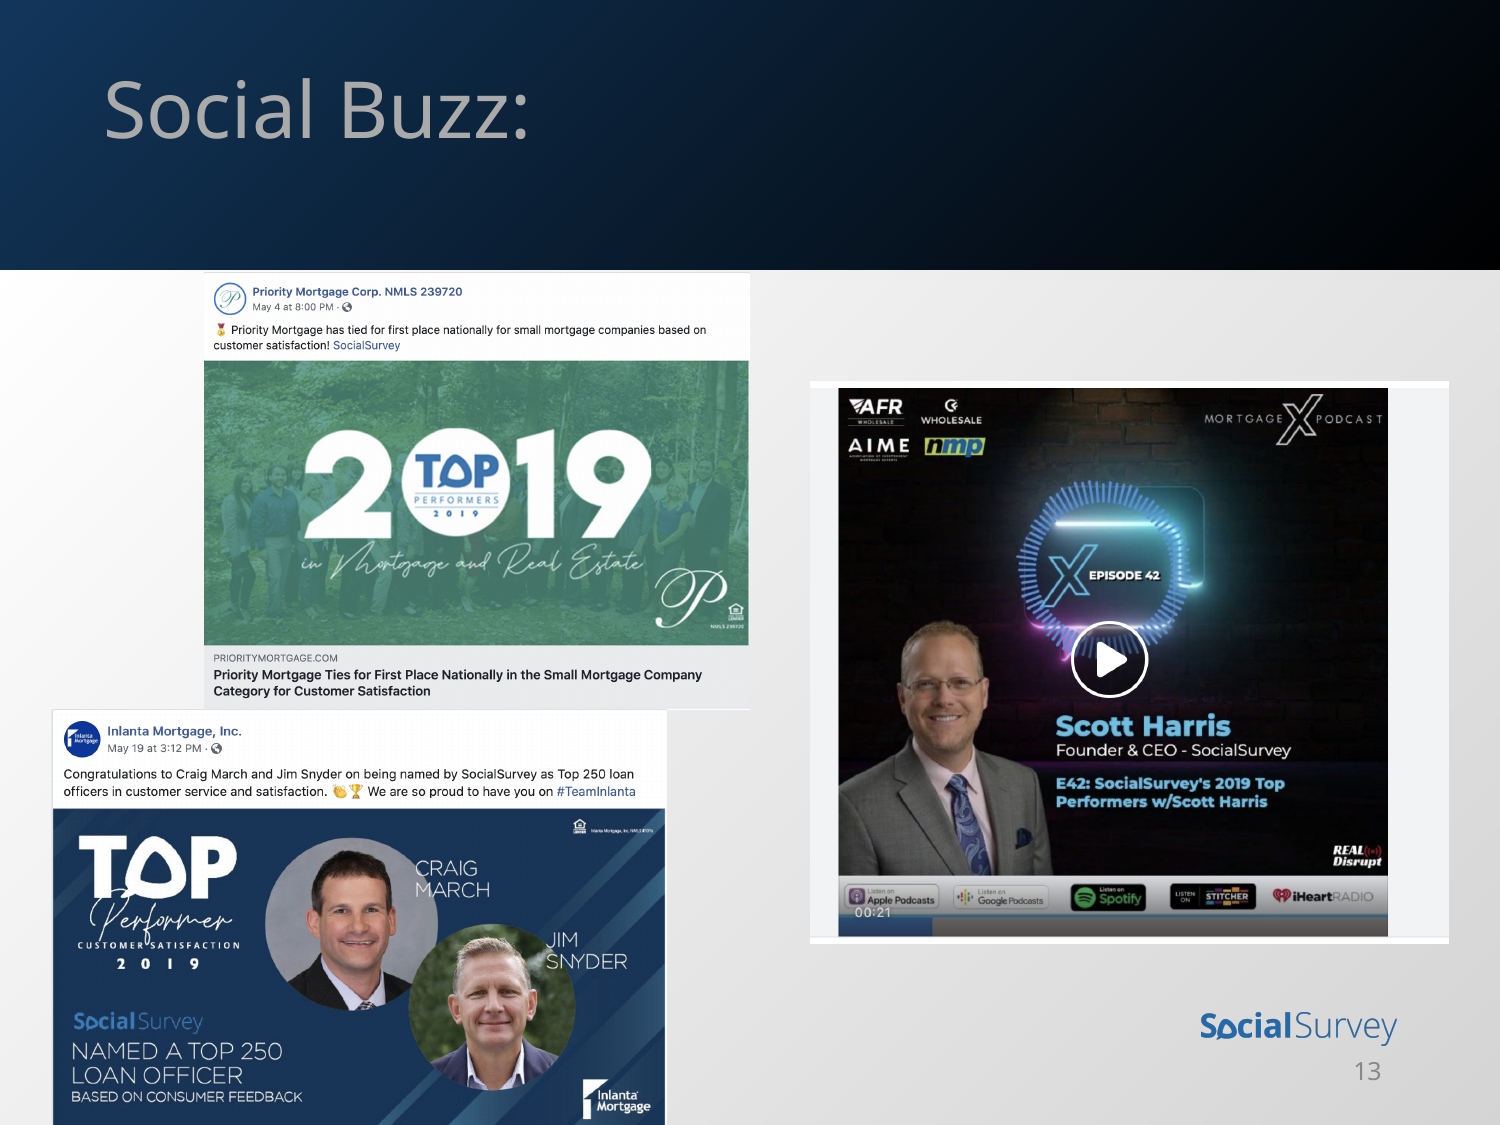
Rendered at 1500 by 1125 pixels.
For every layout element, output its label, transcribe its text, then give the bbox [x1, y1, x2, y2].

picture [810, 380, 1449, 944]
title Social Buzz: [103, 59, 1397, 240]
slide_number 13 [1059, 1042, 1397, 1103]
picture [1201, 1012, 1397, 1042]
picture [51, 271, 751, 1125]
